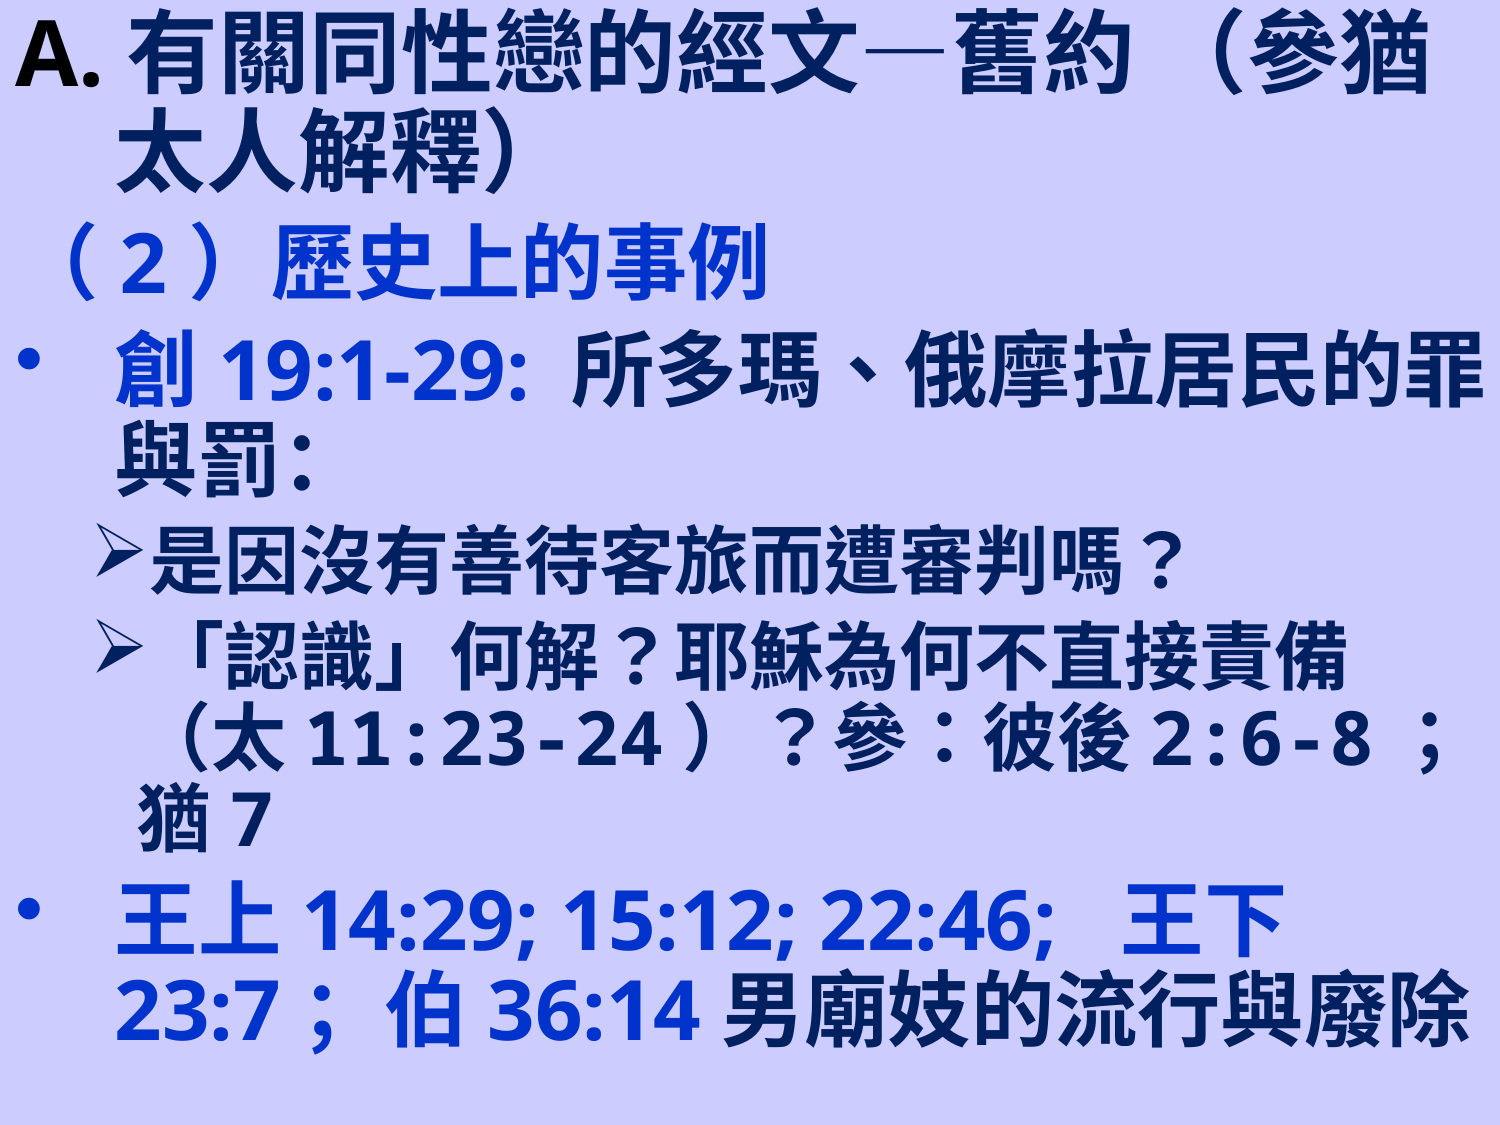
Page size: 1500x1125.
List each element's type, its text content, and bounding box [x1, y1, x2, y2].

list A.有關同性戀的經文—舊約 （參猶太人解釋） （2）歷史上的事例 創19:1-29: 所多瑪、俄摩拉居民的罪與罰： 是因沒有善待客旅而遭審判嗎？ 「認識」何解？耶穌為何不直接責備（太11:23-24）？參：彼後2:6-8；猶7 王上14:29; 15:12; 22:46; 王下23:7；伯36:14男廟妓的流行與廢除 [0, 0, 1500, 1051]
